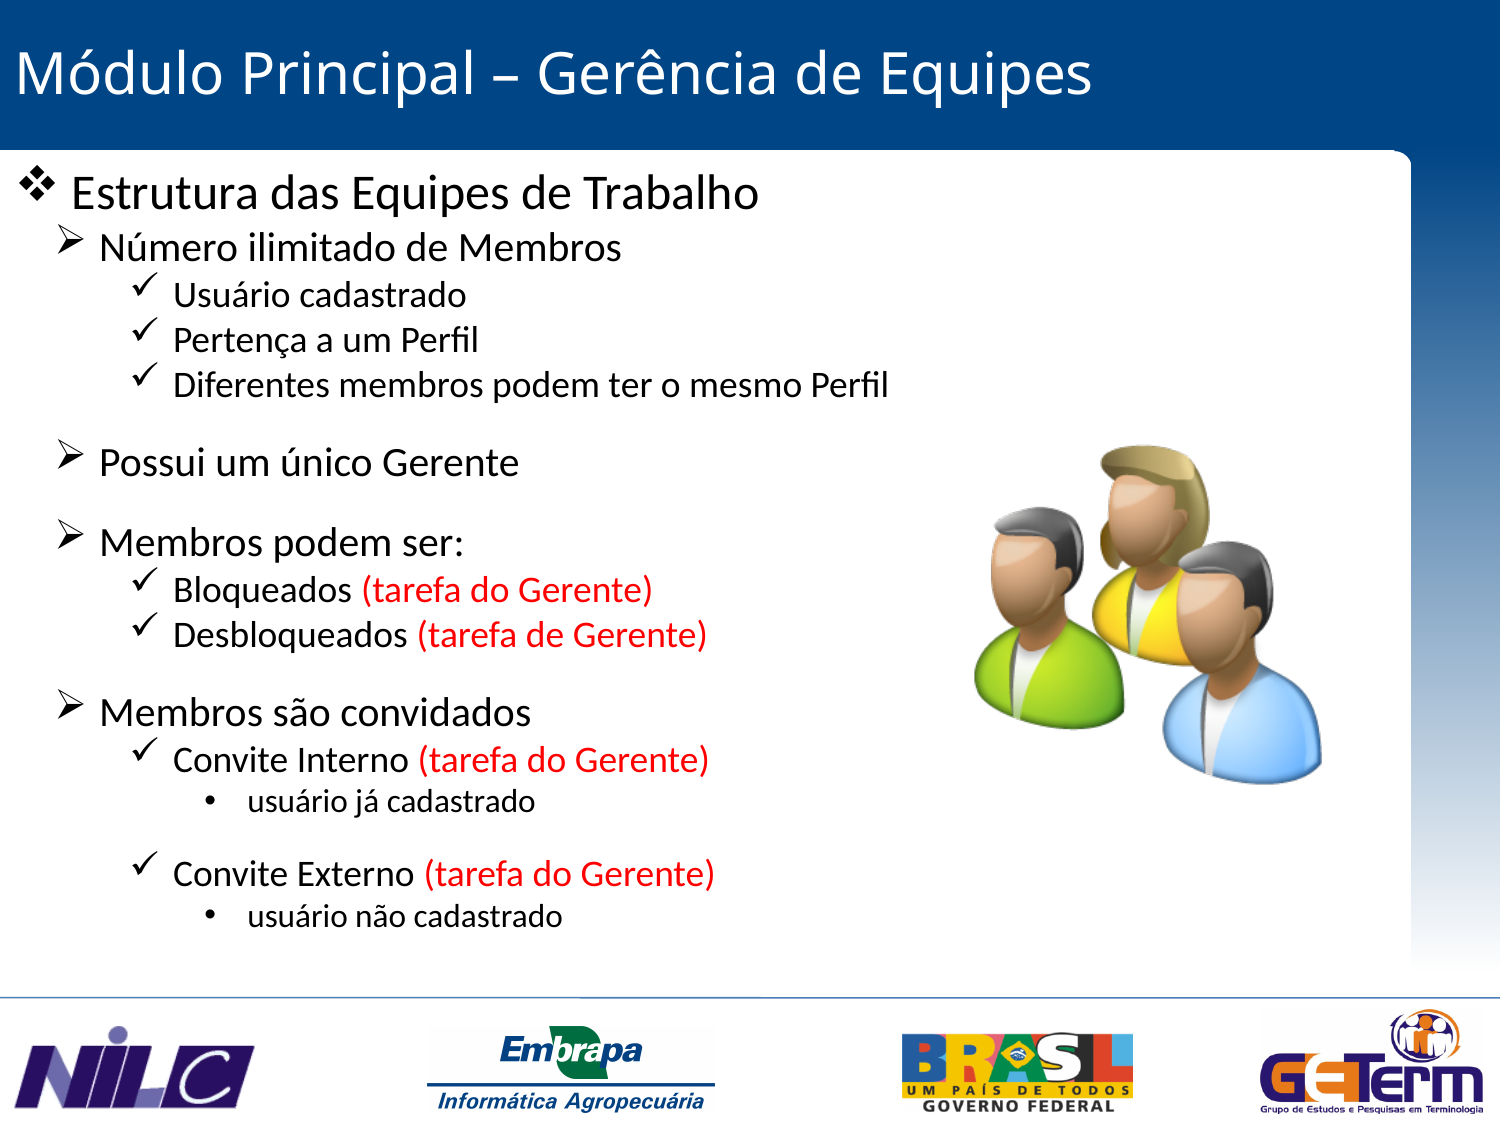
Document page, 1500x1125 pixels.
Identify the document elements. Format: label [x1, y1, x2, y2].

picture [1260, 1009, 1483, 1114]
picture [902, 1032, 1133, 1114]
picture [972, 431, 1326, 786]
text_box [0, 0, 1500, 973]
picture [11, 1025, 258, 1112]
